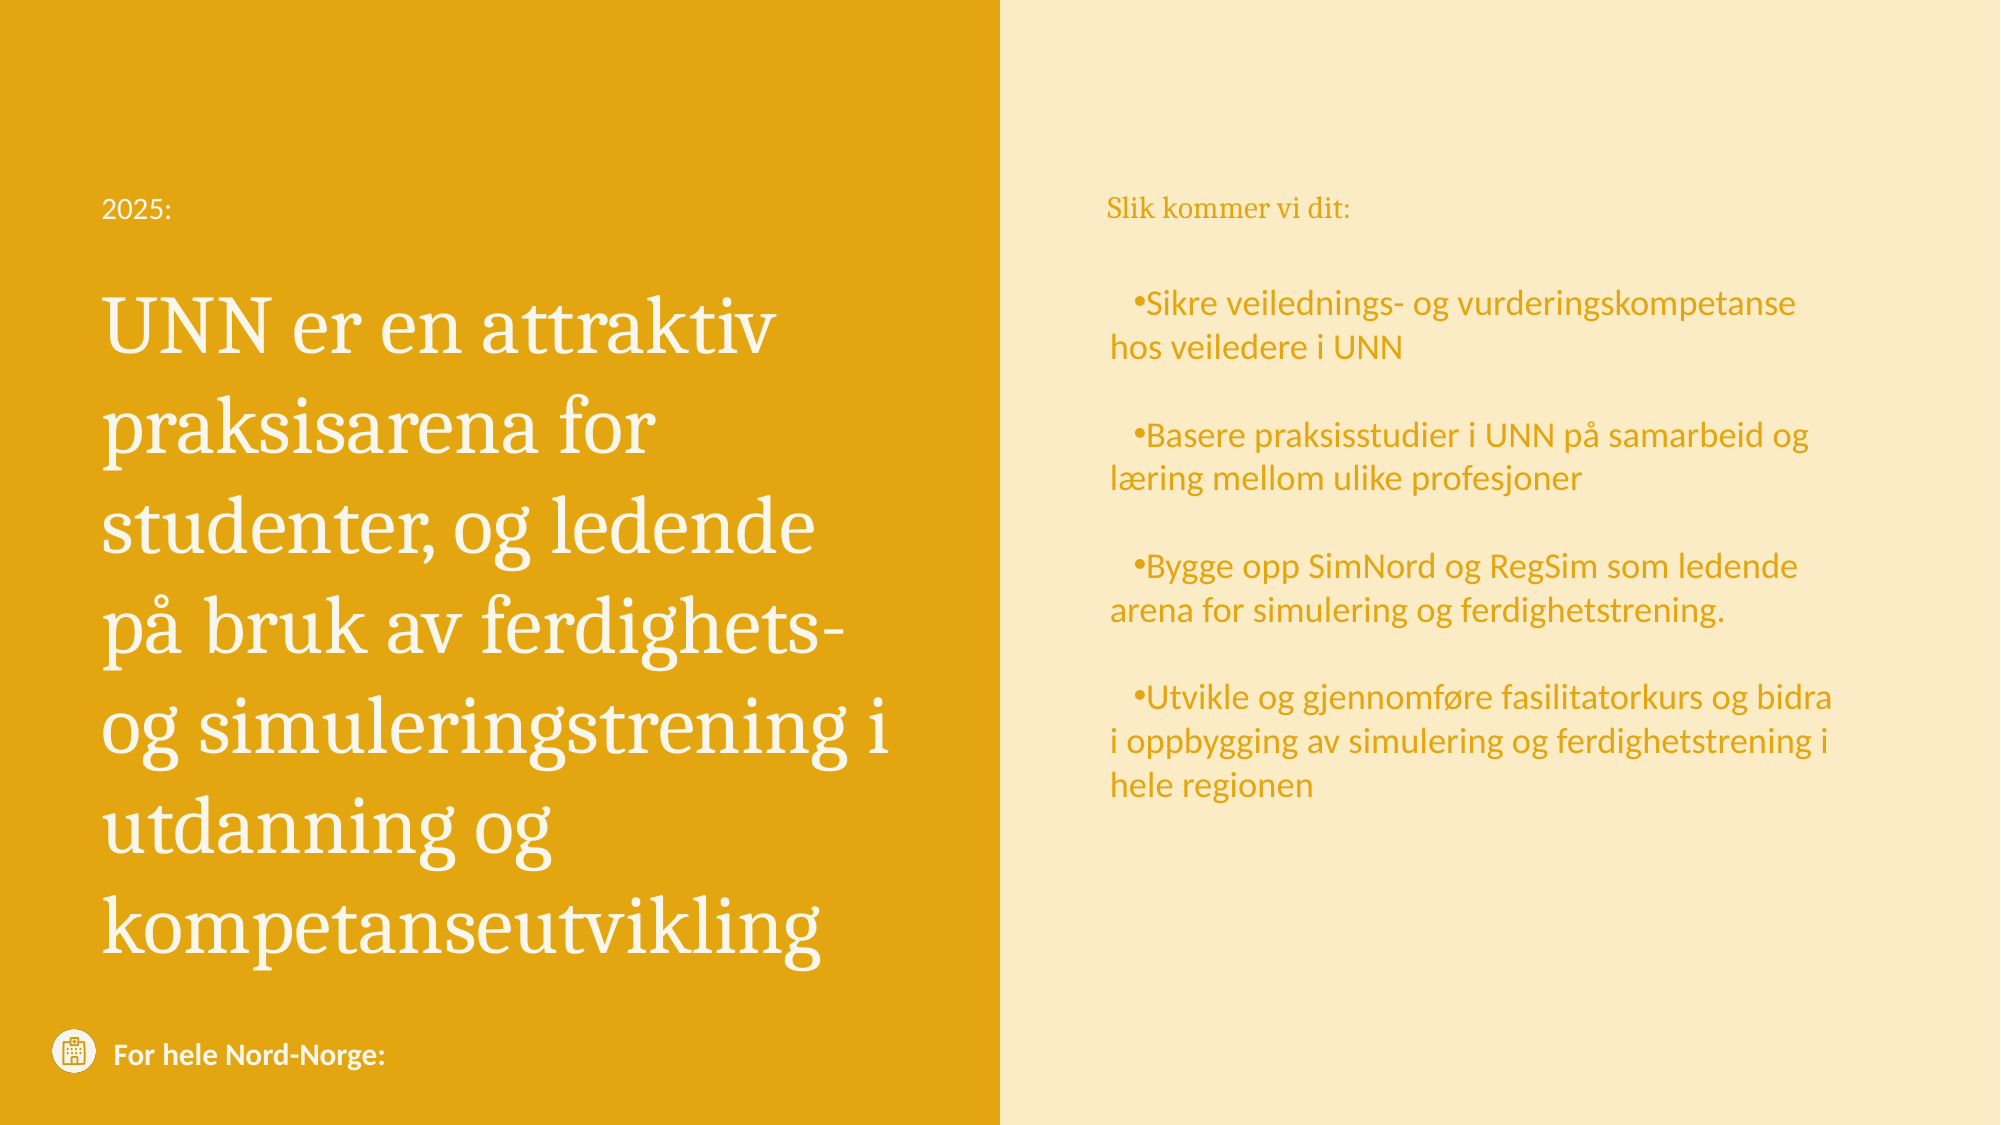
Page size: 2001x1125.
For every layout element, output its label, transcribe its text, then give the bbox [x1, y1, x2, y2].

picture [52, 1029, 96, 1073]
title UNN er en attraktiv praksisarena for studenter, og ledende på bruk av ferdighets- og simuleringstrening i utdanning og kompetanseutvikling [86, 263, 916, 977]
list Sikre veilednings- og vurderingskompetanse hos veiledere i UNN Basere praksisstudier i UNN på samarbeid og læring mellom ulike profesjoner Bygge opp SimNord og RegSim som ledende arena for simulering og ferdighetstrening. Utvikle og gjennomføre fasilitatorkurs og bidra i oppbygging av simulering og ferdighetstrening i hele regionen [1094, 271, 1863, 1079]
